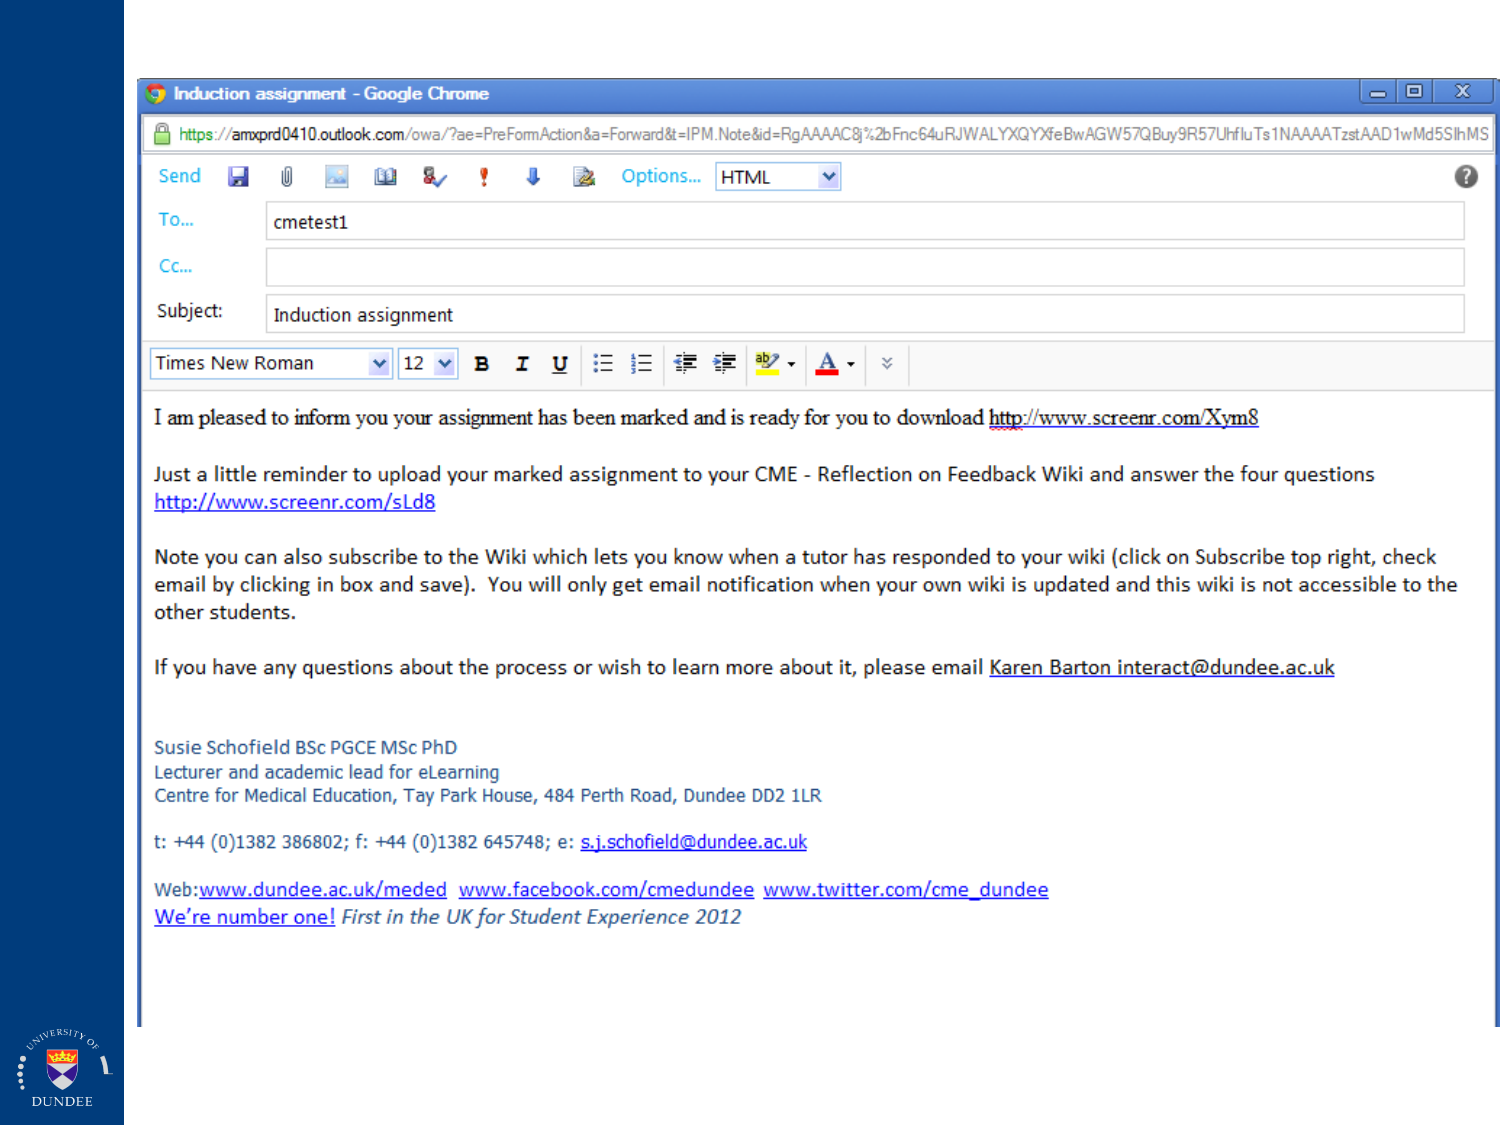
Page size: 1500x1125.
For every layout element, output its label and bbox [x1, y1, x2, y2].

picture [137, 77, 1500, 1027]
picture [17, 1029, 113, 1106]
